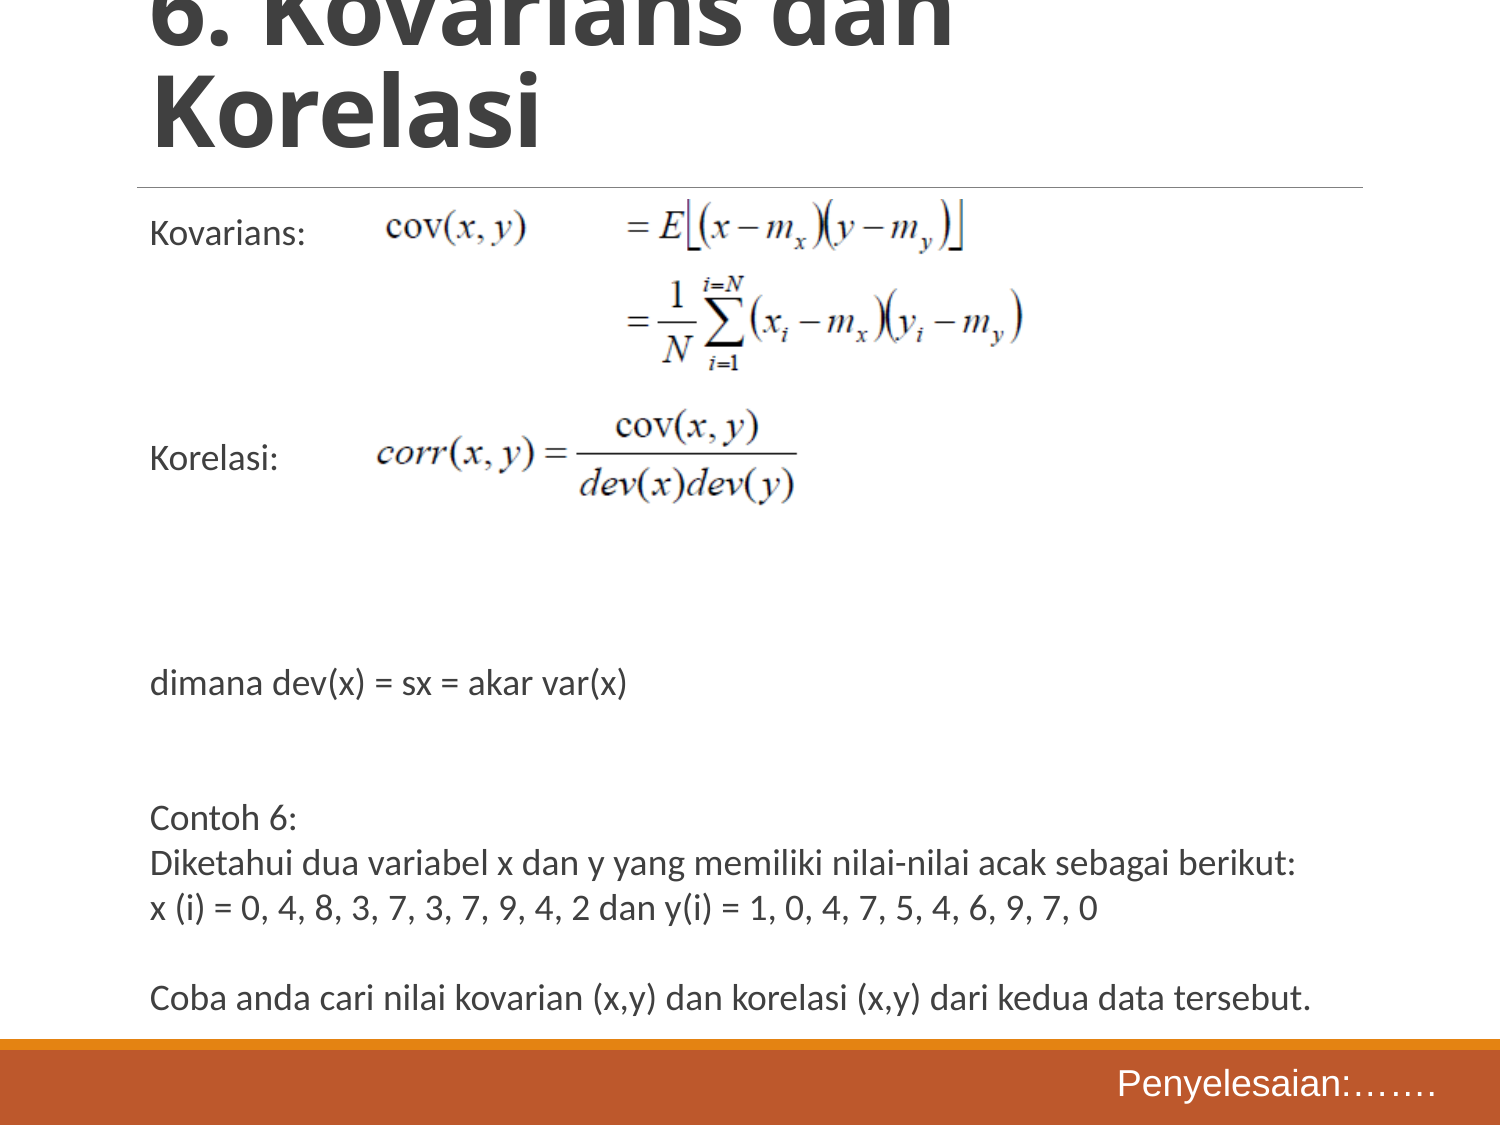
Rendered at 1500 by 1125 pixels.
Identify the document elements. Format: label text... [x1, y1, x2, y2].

title 6. Kovarians dan Korelasi [134, 47, 1373, 175]
picture [380, 199, 1024, 381]
picture [374, 397, 806, 510]
list Kovarians: Korelasi: dimana dev(x) = sx = akar var(x) Contoh 6: Diketahui dua variabel x dan y yang memiliki nilai-nilai acak sebagai berikut: x (i) = 0, 4, 8, 3, 7, 3, 7, 9, 4, 2 dan y(i) = 1, 0, 4, 7, 5, 4, 6, 9, 7, 0 Coba anda cari nilai kovarian (x,y) dan korelasi (x,y) dari kedua data tersebut. [134, 200, 1375, 838]
text_box Penyelesaian:……. [1102, 1051, 1453, 1112]
